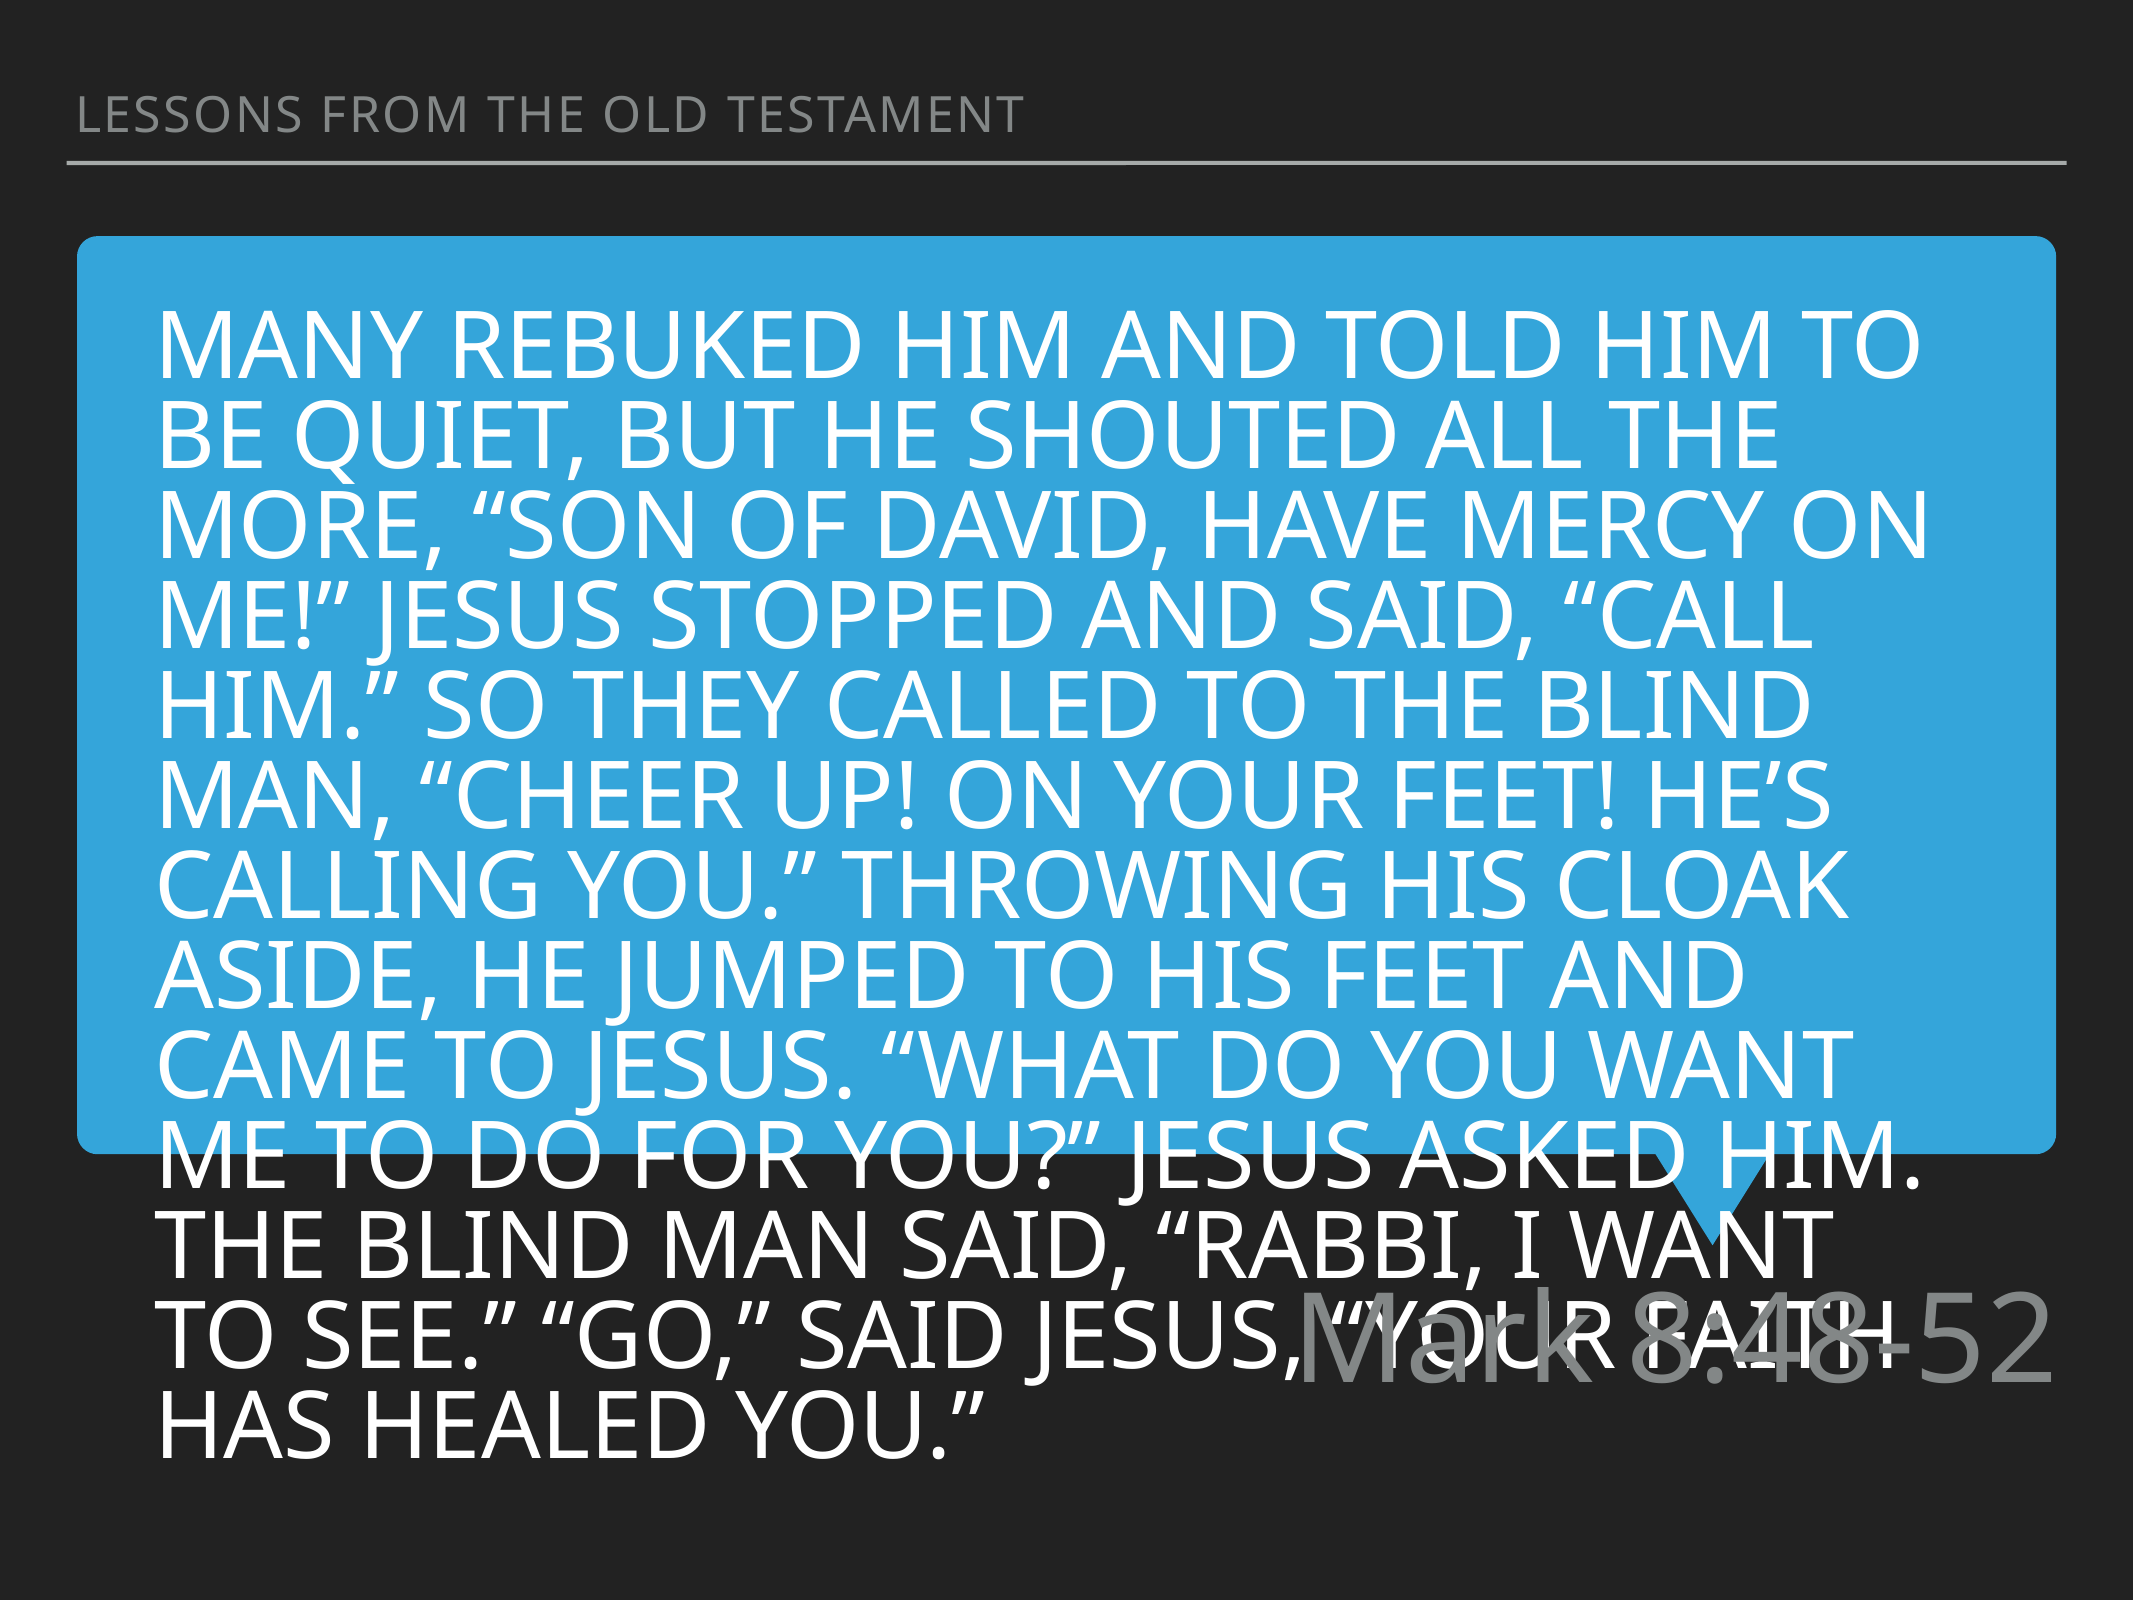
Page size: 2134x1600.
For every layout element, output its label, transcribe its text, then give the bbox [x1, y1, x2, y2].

list Many rebuked him and told him to be quiet, but he shouted all the more, “Son of David, have mercy on me!” Jesus stopped and said, “Call him.” So they called to the blind man, “Cheer up! On your feet! He’s calling you.” Throwing his cloak aside, he jumped to his feet and came to Jesus. “What do you want me to do for you?” Jesus asked him. The blind man said, “Rabbi, I want to see.” “Go,” said Jesus, “your faith has healed you.” [145, 297, 1988, 1066]
list Mark 8:48-52 [66, 1277, 2068, 1420]
list lessons from the old testament [66, 74, 1901, 151]
